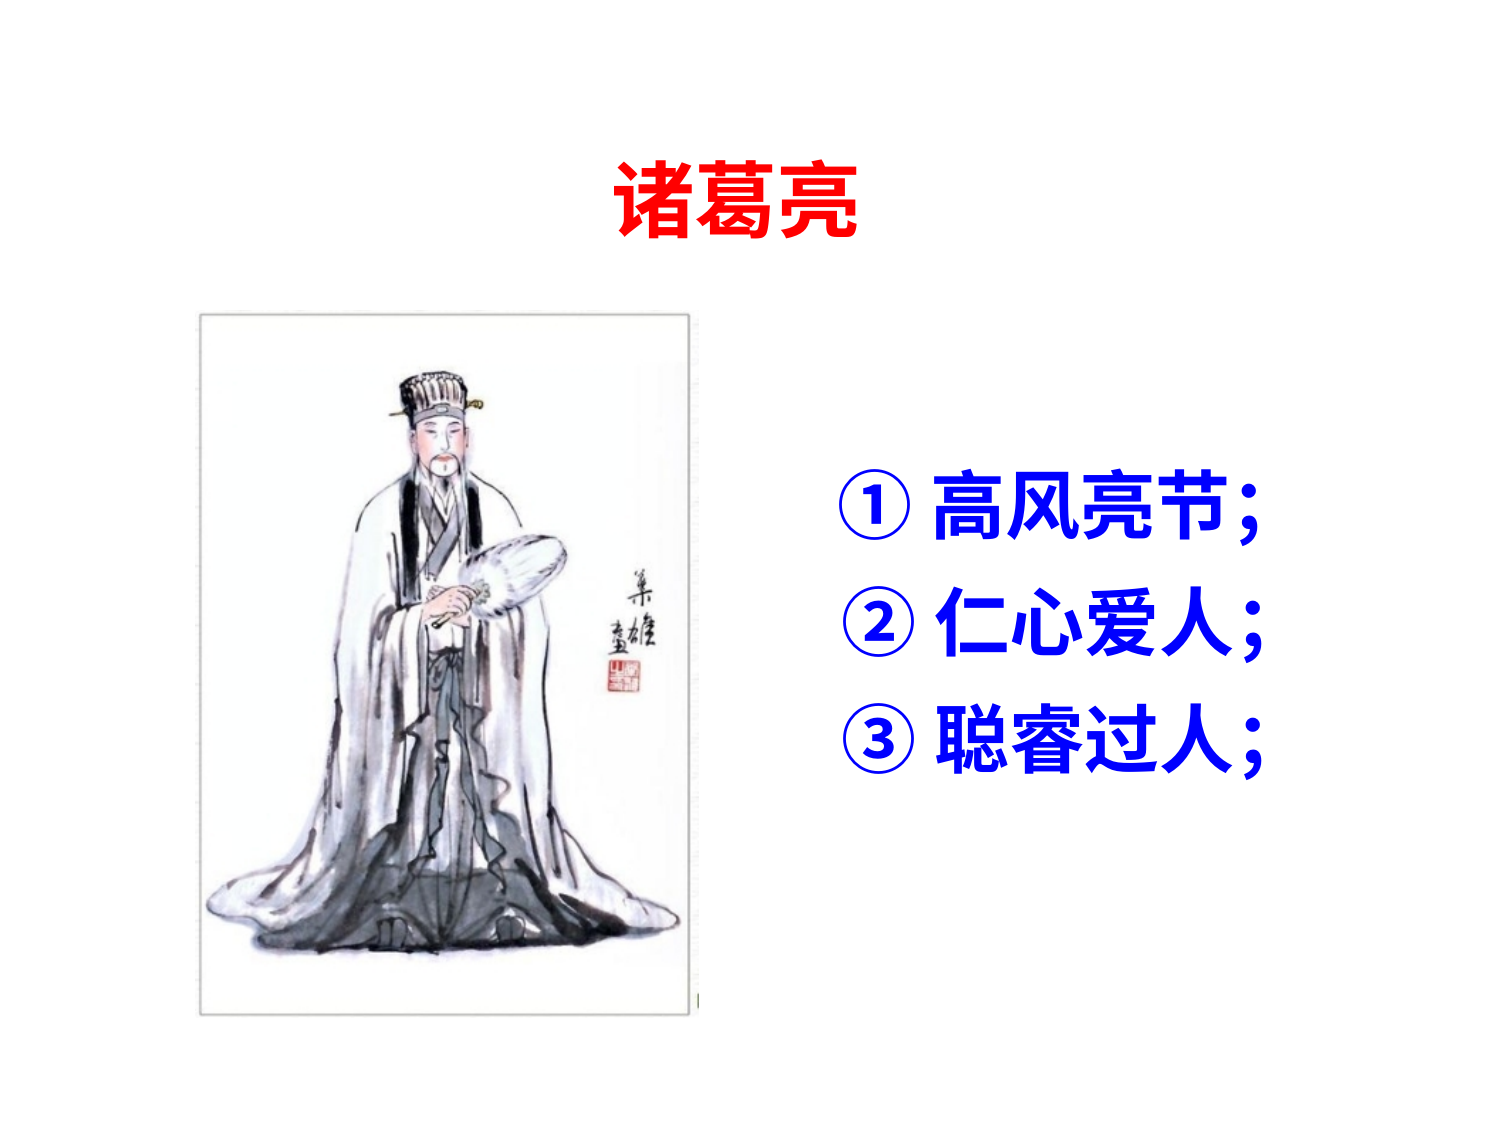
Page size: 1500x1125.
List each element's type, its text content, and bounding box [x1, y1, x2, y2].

text_box ①高风亮节； ②仁心爱人； ③聪睿过人； [809, 423, 1316, 790]
picture [195, 310, 699, 1018]
text_box 诸葛亮 [596, 140, 946, 256]
